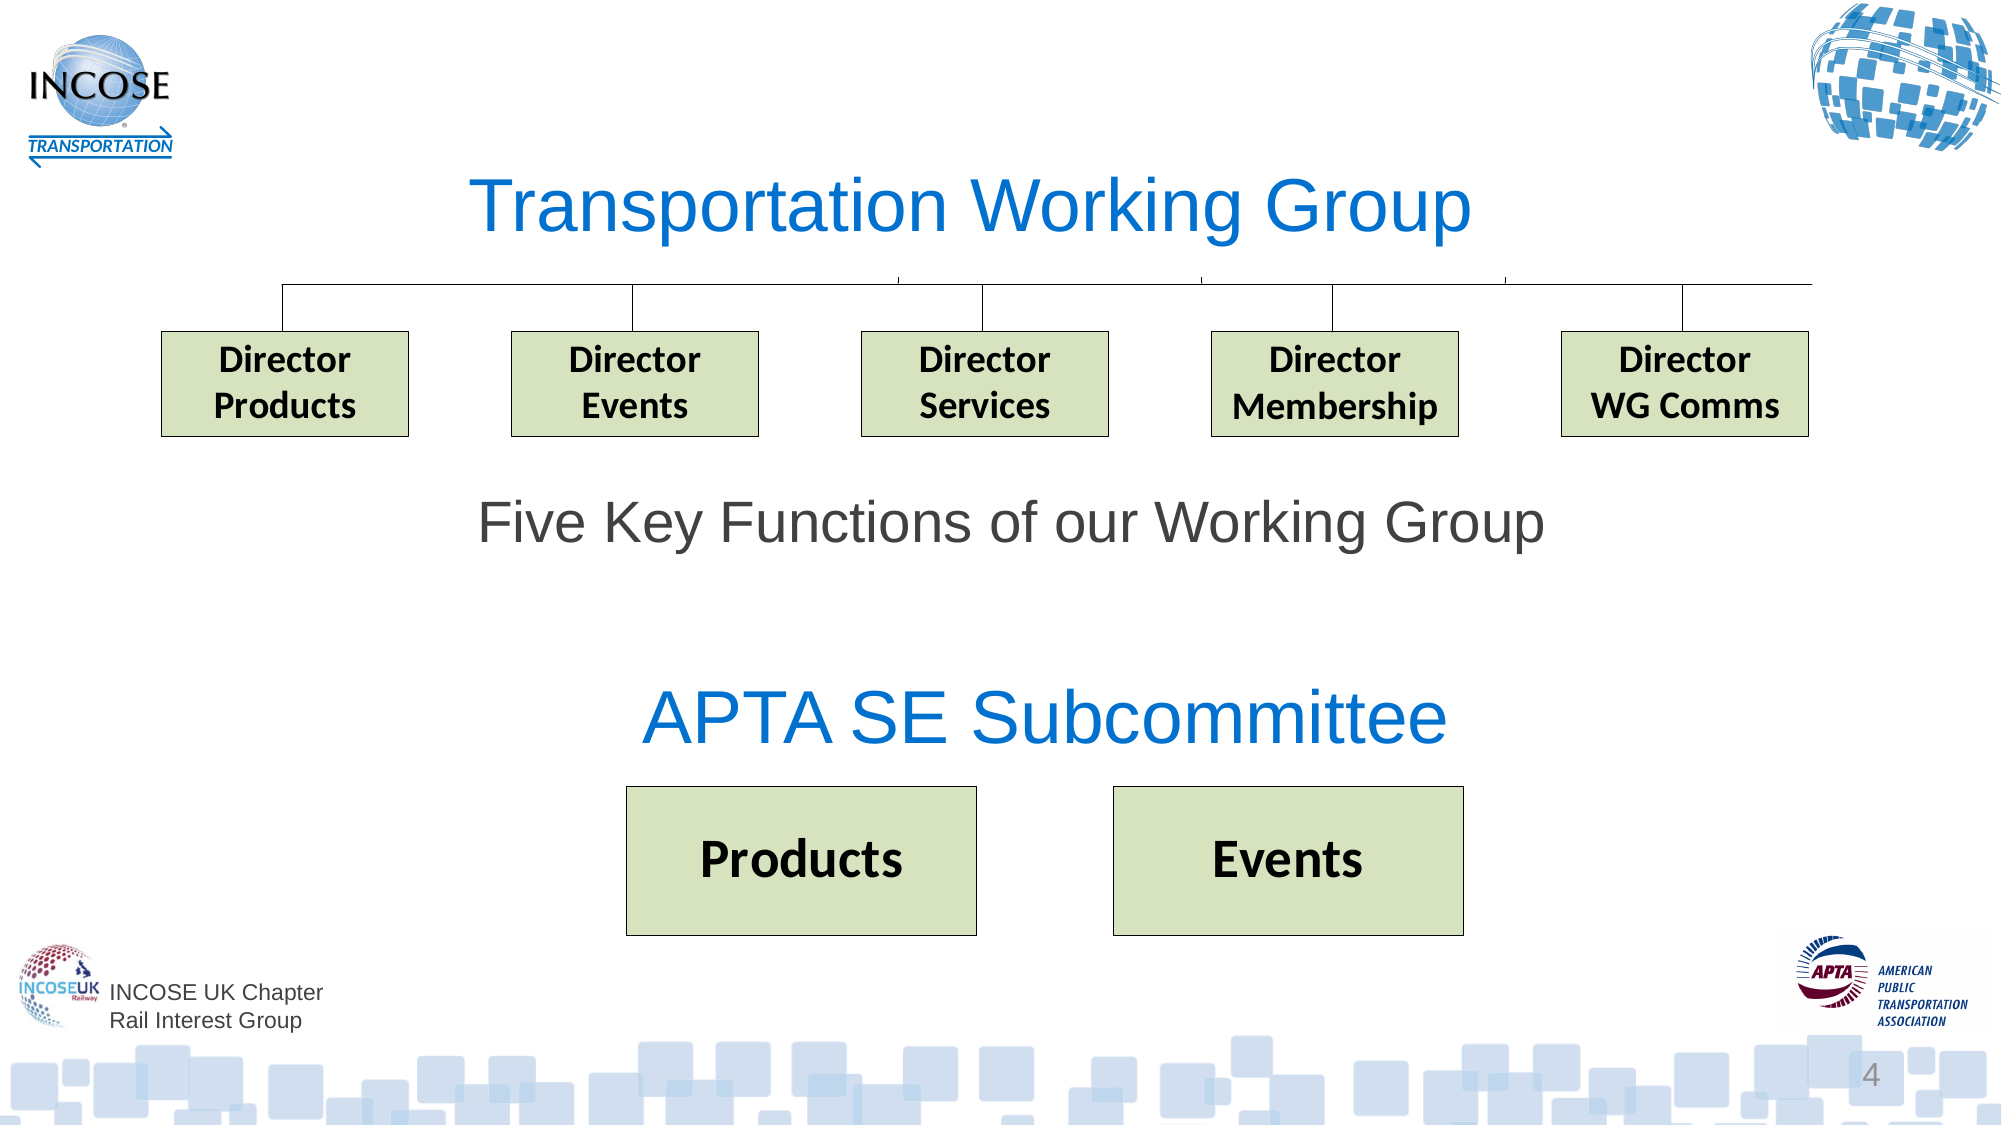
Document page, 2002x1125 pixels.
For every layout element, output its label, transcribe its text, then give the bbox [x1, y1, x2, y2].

picture [0, 0, 2002, 1125]
text_box Five Key Functions of our Working Group [462, 476, 1589, 562]
slide_number 4 [1434, 1042, 1901, 1103]
text_box APTA SE Subcommittee [622, 652, 1481, 775]
title Transportation Working Group [448, 107, 1521, 277]
